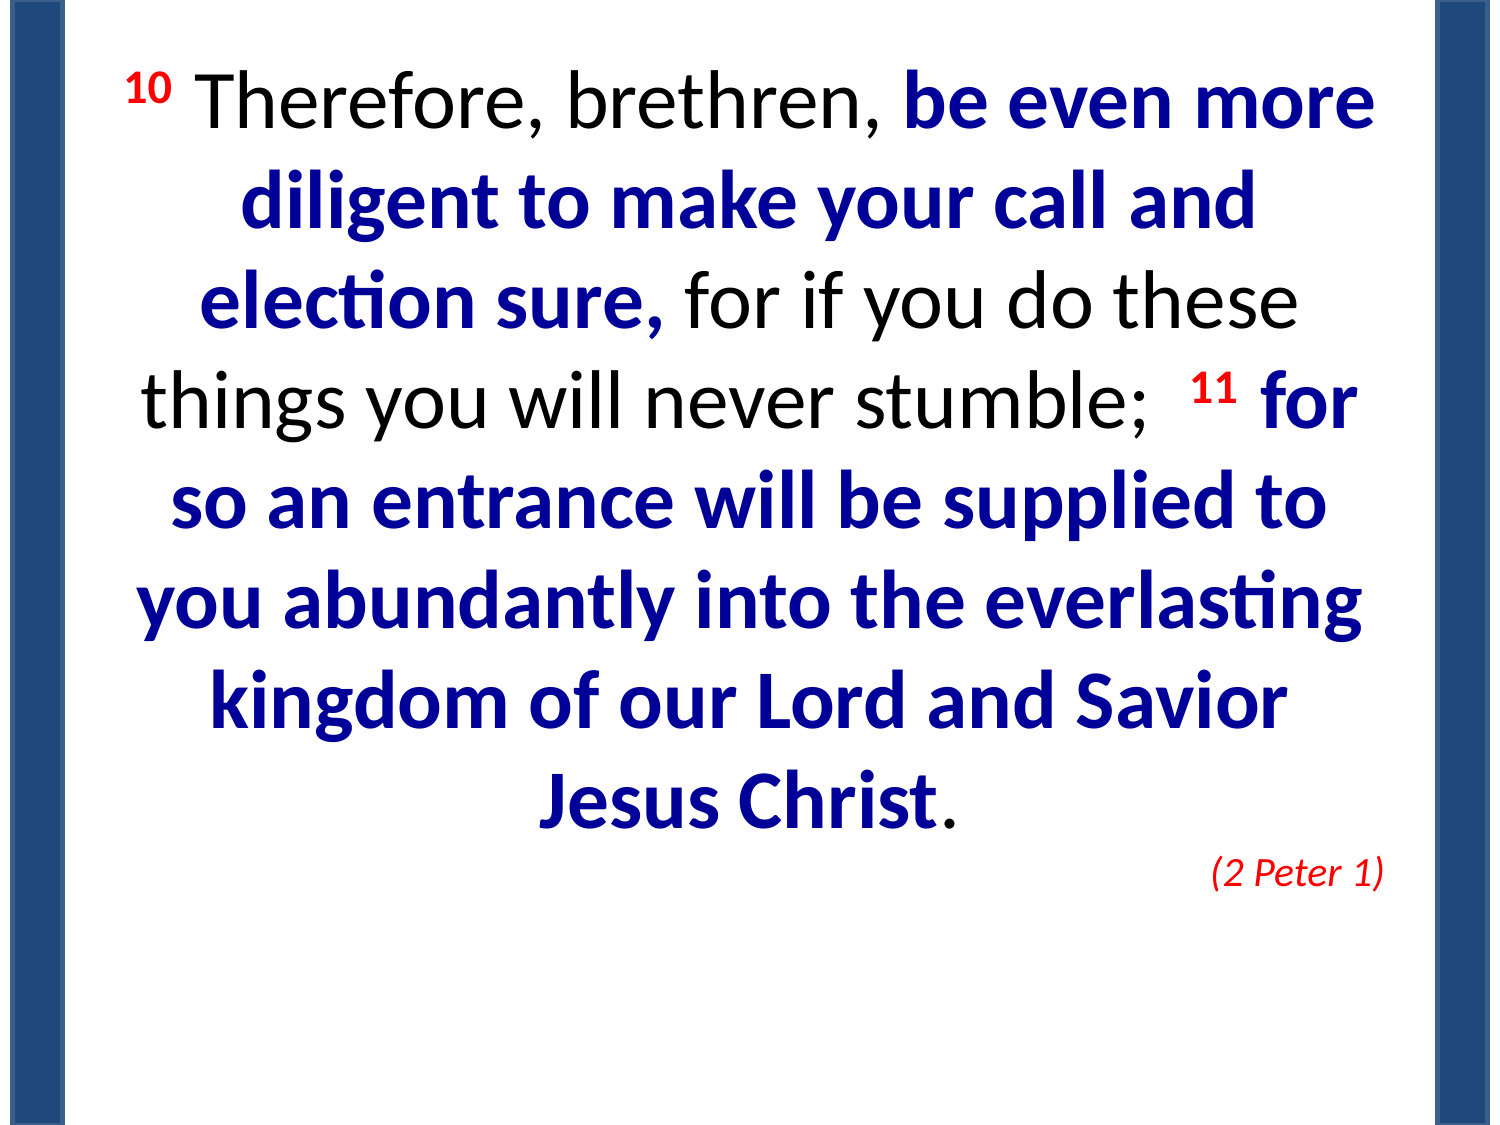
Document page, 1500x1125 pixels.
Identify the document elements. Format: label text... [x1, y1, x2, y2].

text_box [1435, 0, 1490, 1125]
text_box [10, 0, 65, 1125]
text_box 10 Therefore, brethren, be even more diligent to make your call and election sure, for if you do these things you will never stumble; 11 for so an entrance will be supplied to you abundantly into the everlasting kingdom of our Lord and Savior Jesus Christ. (2 Peter 1) [99, 37, 1400, 903]
